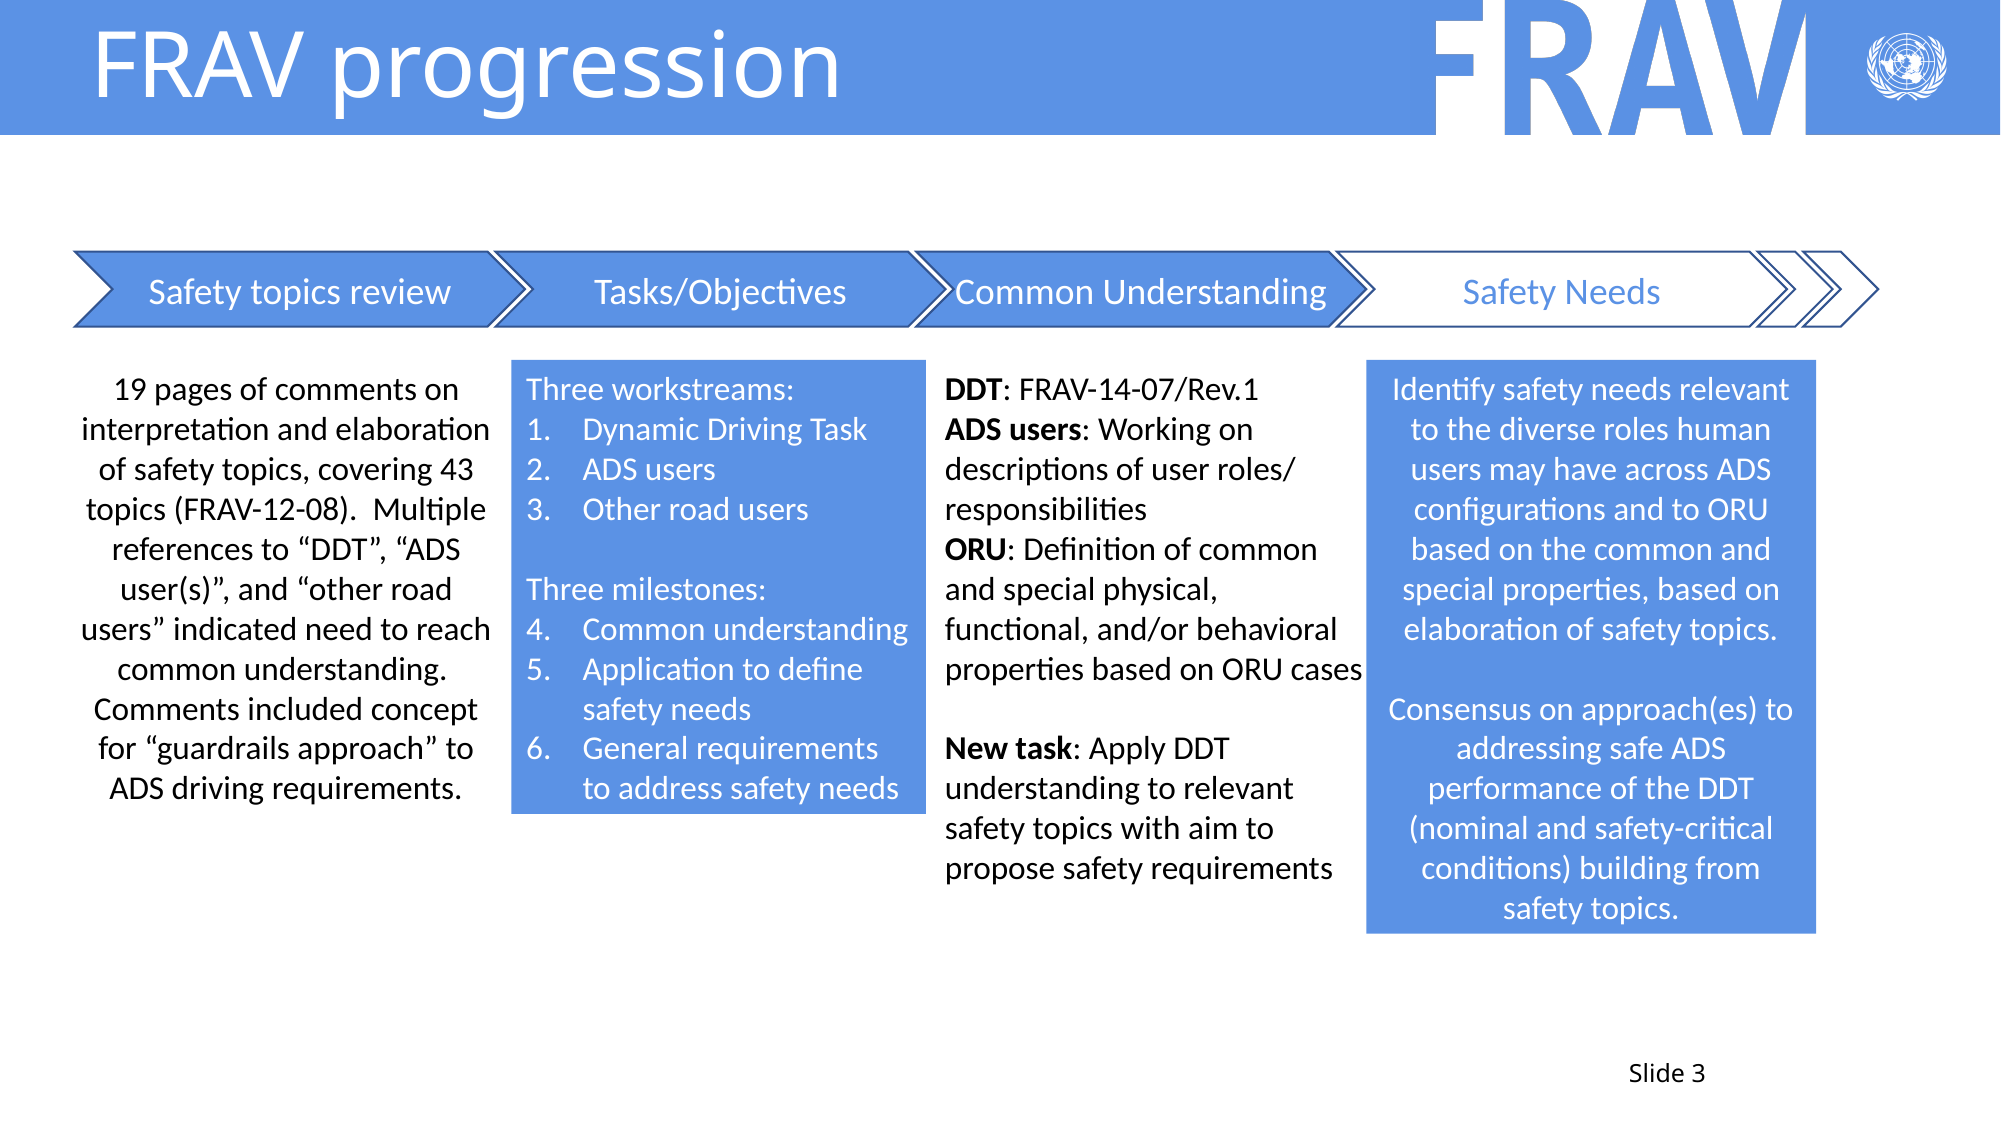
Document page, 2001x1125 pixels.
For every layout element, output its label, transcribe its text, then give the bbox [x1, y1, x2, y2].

text_box Common Understanding [913, 250, 1368, 328]
picture [1410, 0, 2001, 135]
text_box Safety Needs [1334, 250, 1789, 328]
title FRAV progression [75, 7, 1395, 128]
text_box 19 pages of comments on interpretation and elaboration of safety topics, covering 43 topics (FRAV-12-08). Multiple references to “DDT”, “ADS user(s)”, and “other road users” indicated need to reach common understanding. Comments included concept for “guardrails approach” to ADS driving requirements. [61, 359, 512, 814]
text_box [1755, 250, 1835, 328]
text_box Three workstreams: Dynamic Driving Task ADS users Other road users Three milestones: Common understanding Application to define safety needs General requirements to address safety needs [512, 359, 926, 814]
text_box Safety topics review [72, 250, 527, 328]
text_box [1800, 250, 1880, 328]
text_box Identify safety needs relevant to the diverse roles human users may have across ADS configurations and to ORU based on the common and special properties, based on elaboration of safety topics. Consensus on approach(es) to addressing safe ADS performance of the DDT (nominal and safety-critical conditions) building from safety topics. [1366, 359, 1817, 934]
text_box DDT: FRAV-14-07/Rev.1 ADS users: Working on descriptions of user roles/ responsibilities ORU: Definition of common and special physical, functional, and/or behavioral properties based on ORU cases New task: Apply DDT understanding to relevant safety topics with aim to propose safety requirements [929, 359, 1366, 894]
text_box Tasks/Objectives [493, 250, 948, 328]
